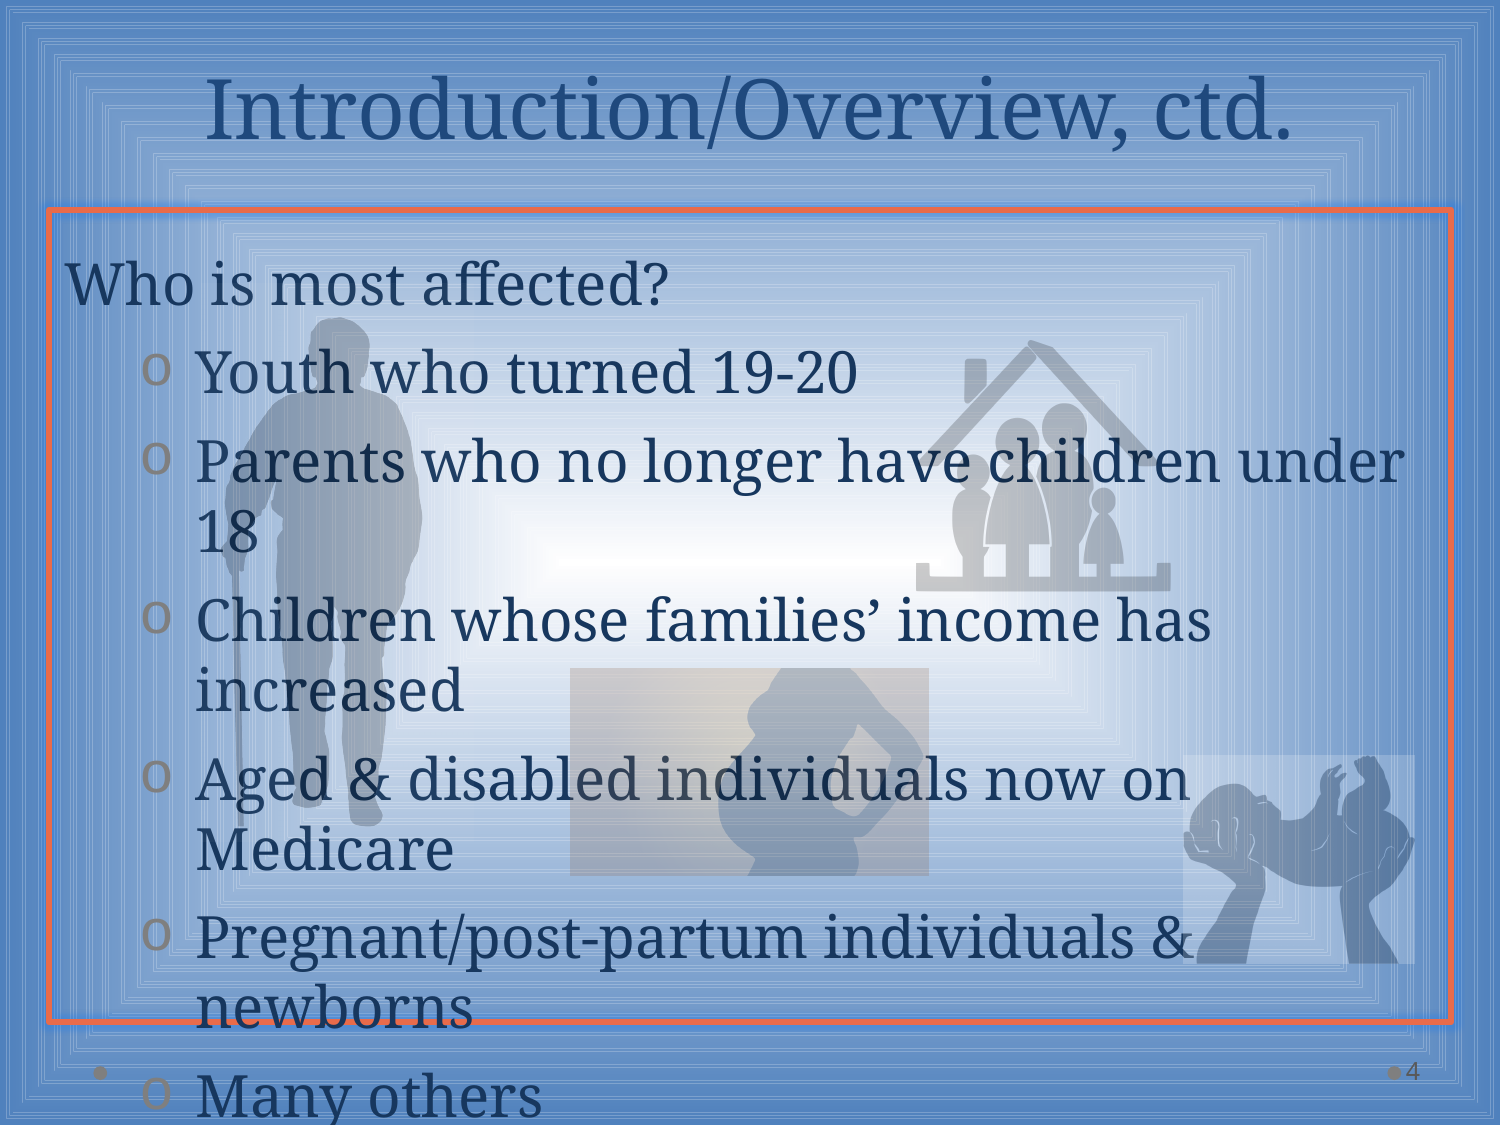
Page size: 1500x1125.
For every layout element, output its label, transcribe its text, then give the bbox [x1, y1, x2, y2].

picture [570, 667, 930, 877]
picture [1182, 755, 1415, 964]
list Who is most affected? Youth who turned 19-20 Parents who no longer have children under 18 Children whose families’ income has increased Aged & disabled individuals now on Medicare Pregnant/post-partum individuals & newborns Many others [49, 173, 1448, 1036]
picture [200, 283, 474, 842]
title Introduction/Overview, ctd. [75, 41, 1425, 164]
slide_number 4 [1401, 1042, 1494, 1103]
picture [856, 306, 1238, 605]
